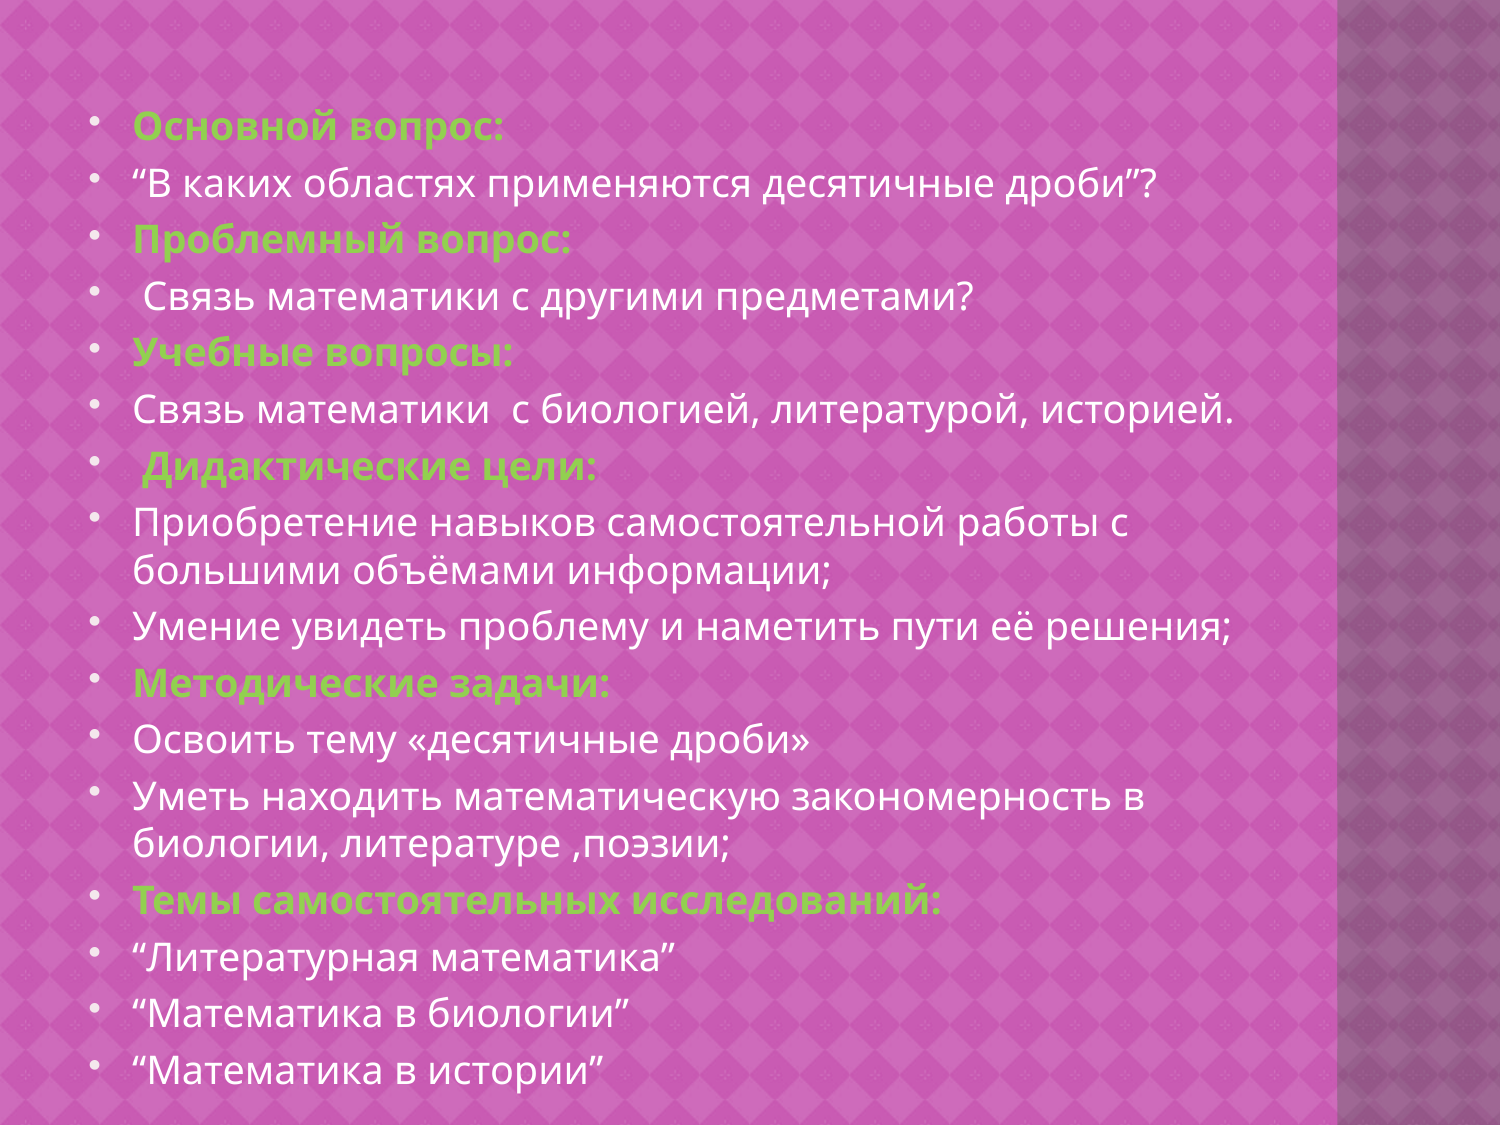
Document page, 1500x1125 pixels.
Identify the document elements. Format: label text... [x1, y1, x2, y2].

list Основной вопрос: “В каких областях применяются десятичные дроби”? Проблемный вопрос: Связь математики с другими предметами? Учебные вопросы: Связь математики с биологией, литературой, историей. Дидактические цели: Приобретение навыков самостоятельной работы с большими объёмами информации; Умение увидеть проблему и наметить пути её решения; Методические задачи: Освоить тему «десятичные дроби» Уметь находить математическую закономерность в биологии, литературе ,поэзии; Темы самостоятельных исследований: “Литературная математика” “Математика в биологии” “Математика в истории” [75, 93, 1266, 1125]
